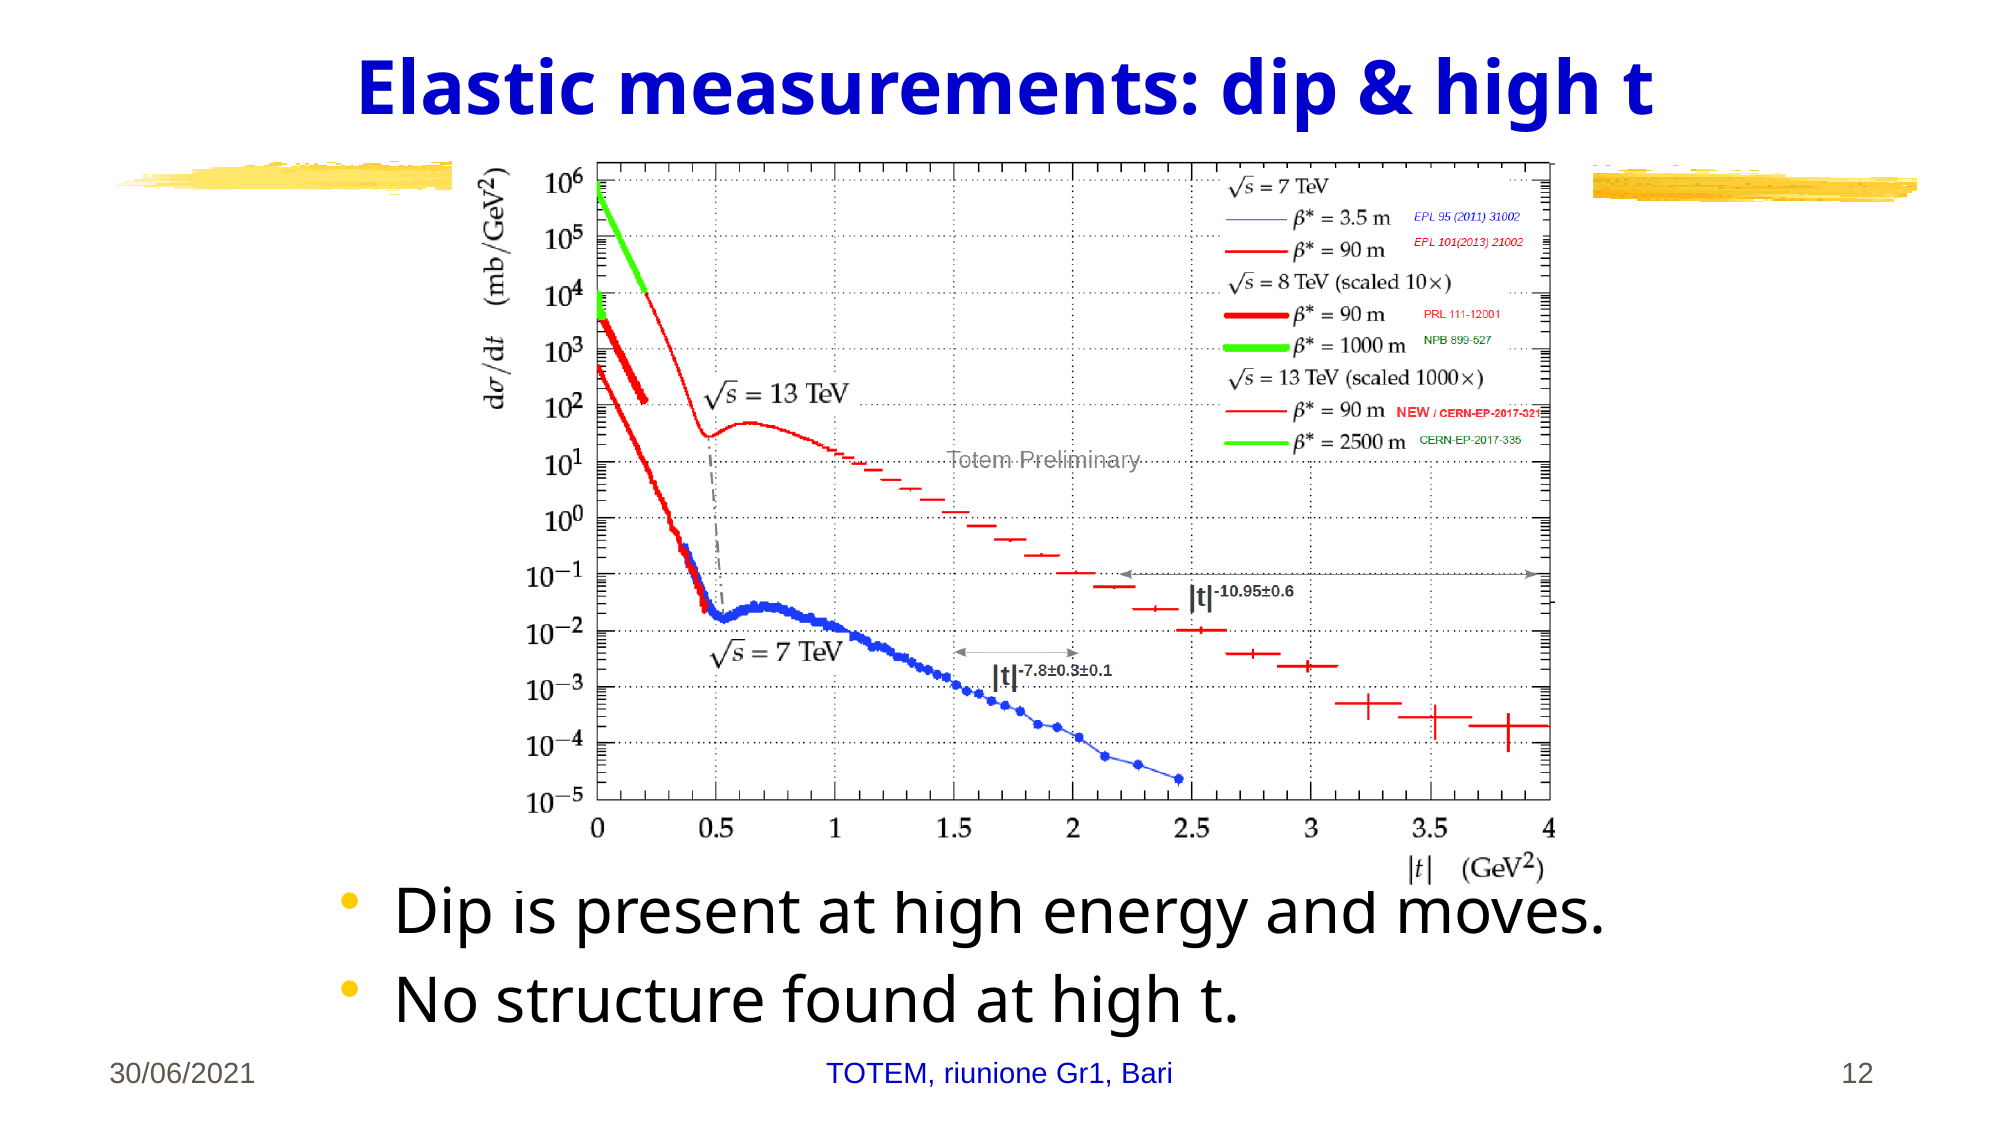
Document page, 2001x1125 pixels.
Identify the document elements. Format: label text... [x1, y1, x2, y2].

list Dip is present at high energy and moves. No structure found at high t. [324, 862, 1667, 1021]
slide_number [94, 1021, 373, 1097]
picture [116, 137, 1917, 891]
footer TOTEM, riunione Gr1, Bari [373, 1021, 1472, 1097]
title Elastic measurements: dip & high t [261, 37, 1750, 138]
slide_number 12 [1472, 1021, 1889, 1097]
